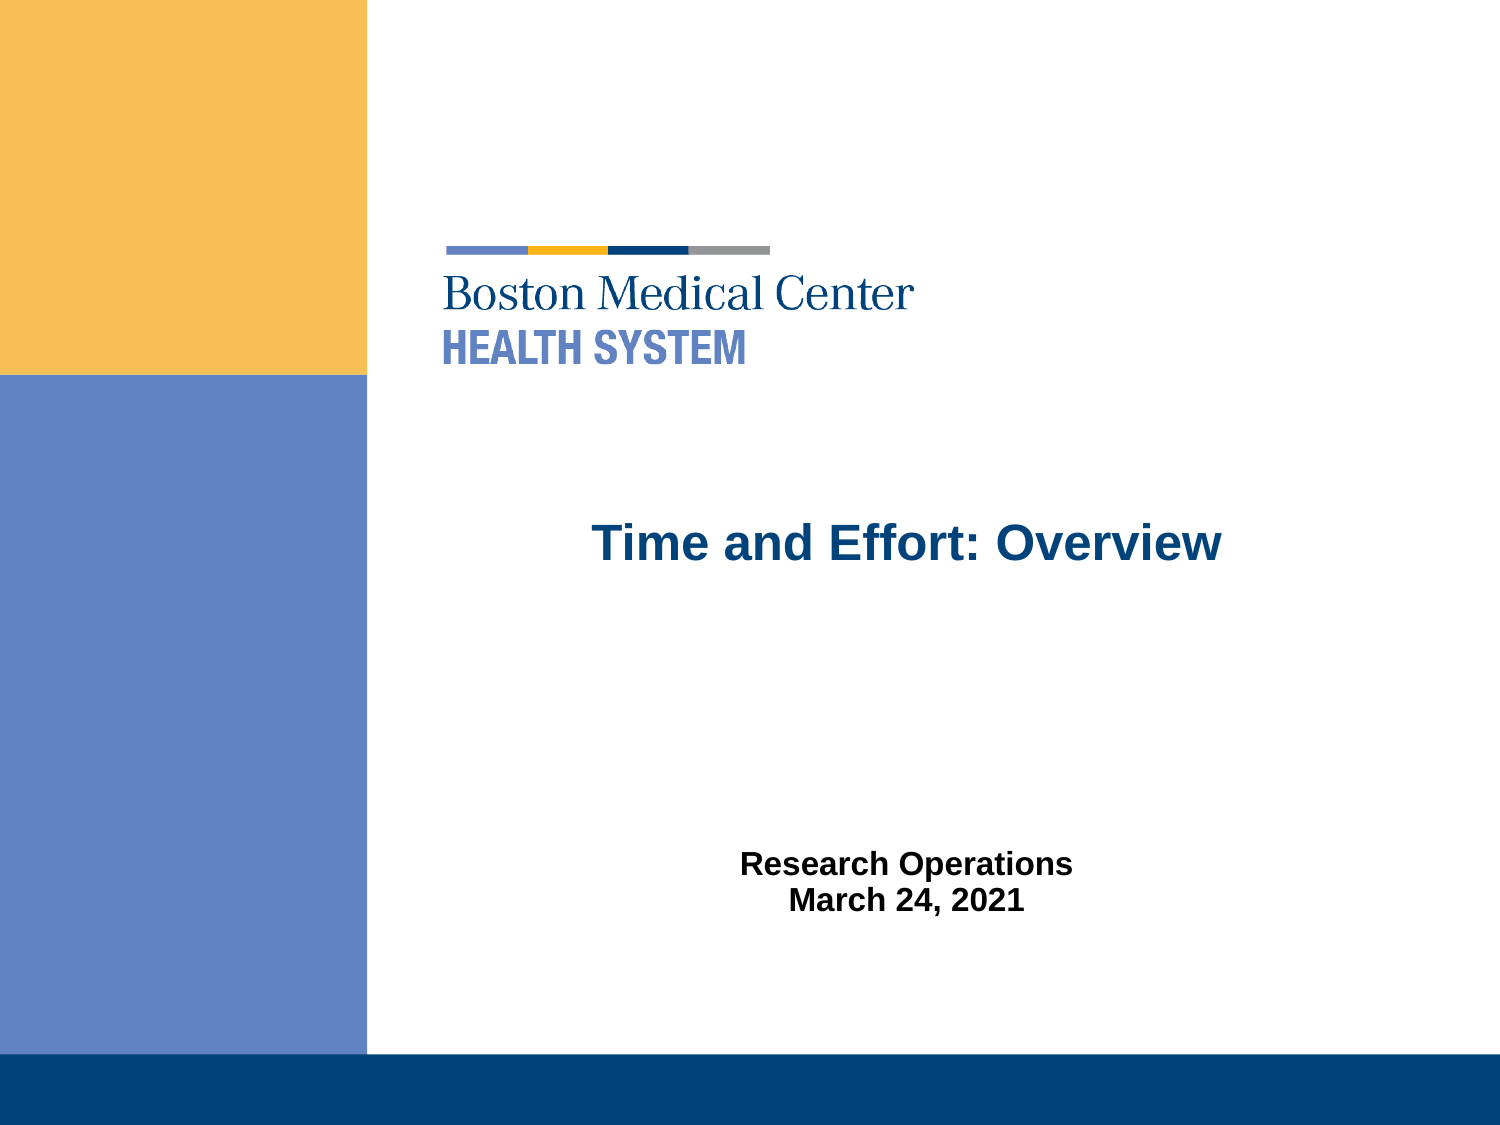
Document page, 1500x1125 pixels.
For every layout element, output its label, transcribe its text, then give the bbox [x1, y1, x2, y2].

picture [441, 246, 914, 380]
title Time and Effort: Overview Research Operations March 24, 2021 [427, 509, 1387, 991]
